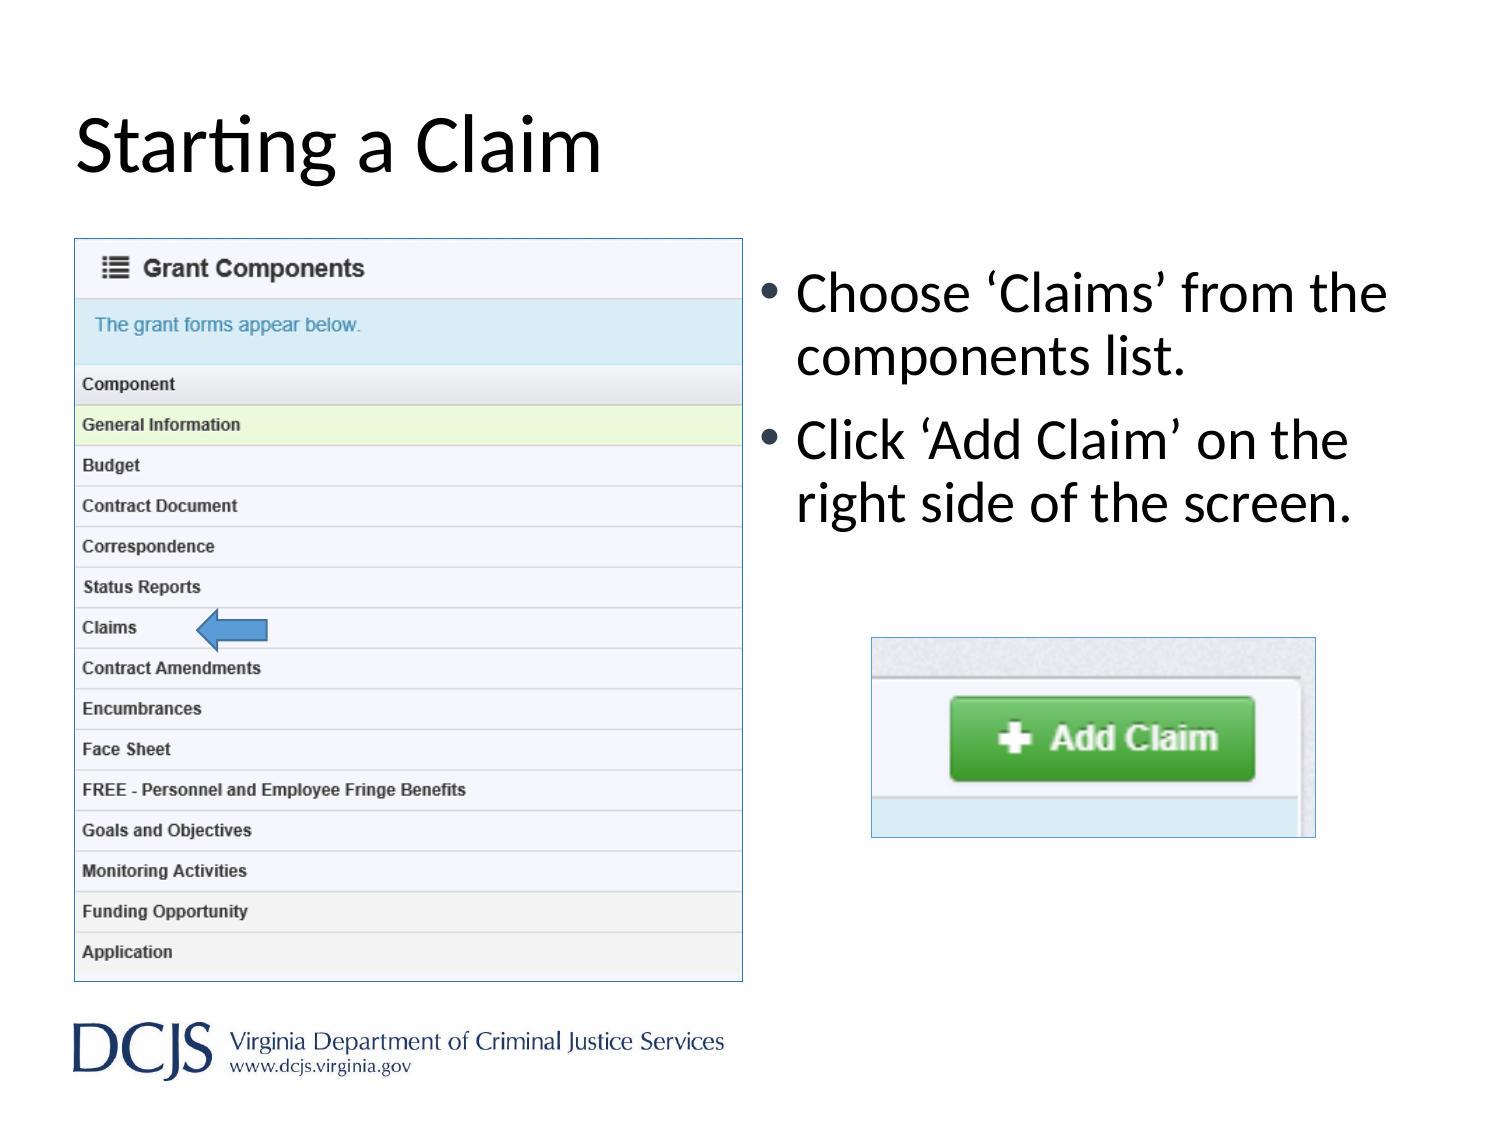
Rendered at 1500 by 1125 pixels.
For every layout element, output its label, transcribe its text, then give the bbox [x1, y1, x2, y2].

picture [74, 238, 743, 982]
list Choose ‘Claims’ from the components list. Click ‘Add Claim’ on the right side of the screen. [759, 262, 1428, 1014]
title Starting a Claim [75, 59, 1425, 231]
picture [73, 1022, 726, 1081]
picture [871, 637, 1316, 838]
